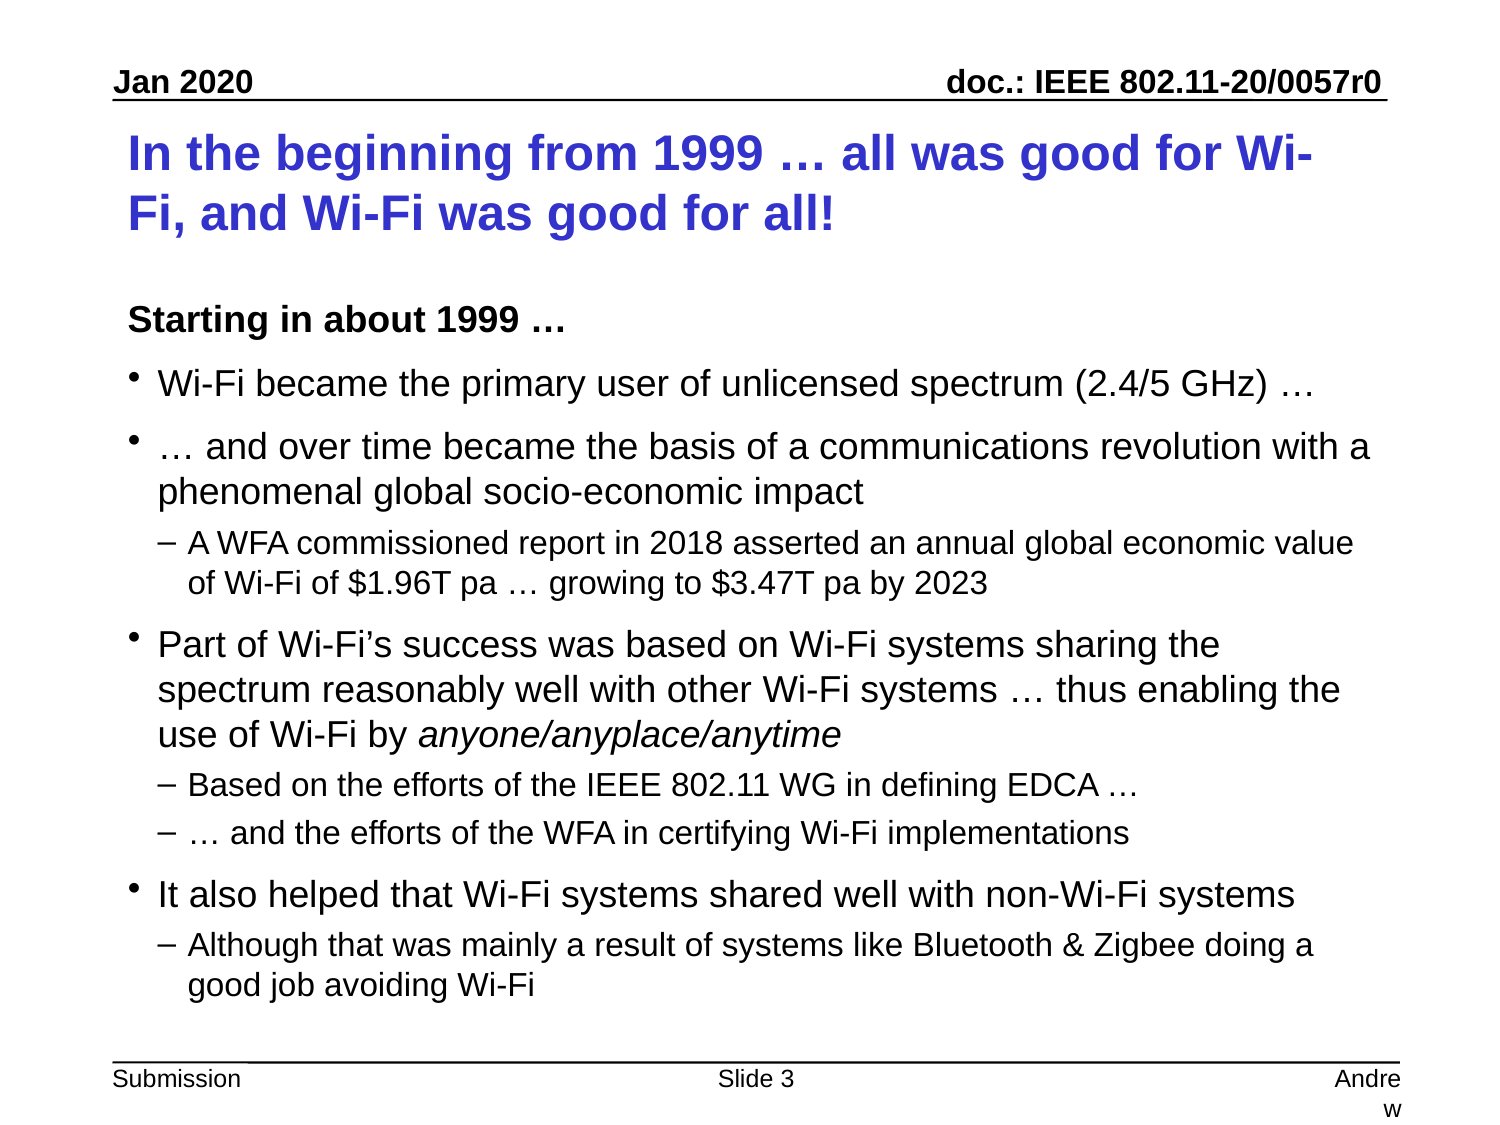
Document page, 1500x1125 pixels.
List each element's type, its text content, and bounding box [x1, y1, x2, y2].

title In the beginning from 1999 … all was good for Wi-Fi, and Wi-Fi was good for all! [112, 112, 1388, 287]
slide_number Slide 3 [709, 1061, 803, 1093]
list Starting in about 1999 … Wi-Fi became the primary user of unlicensed spectrum (2.4/5 GHz) … … and over time became the basis of a communications revolution with a phenomenal global socio-economic impact A WFA commissioned report in 2018 asserted an annual global economic value of Wi-Fi of $1.96T pa … growing to $3.47T pa by 2023 Part of Wi-Fi’s success was based on Wi-Fi systems sharing the spectrum reasonably well with other Wi-Fi systems … thus enabling the use of Wi-Fi by anyone/anyplace/anytime Based on the efforts of the IEEE 802.11 WG in defining EDCA … … and the efforts of the WFA in certifying Wi-Fi implementations It also helped that Wi-Fi systems shared well with non-Wi-Fi systems Although that was mainly a result of systems like Bluetooth & Zigbee doing a good job avoiding Wi-Fi [112, 287, 1388, 963]
footer Andrew Myles, Cisco [1320, 1061, 1402, 1093]
